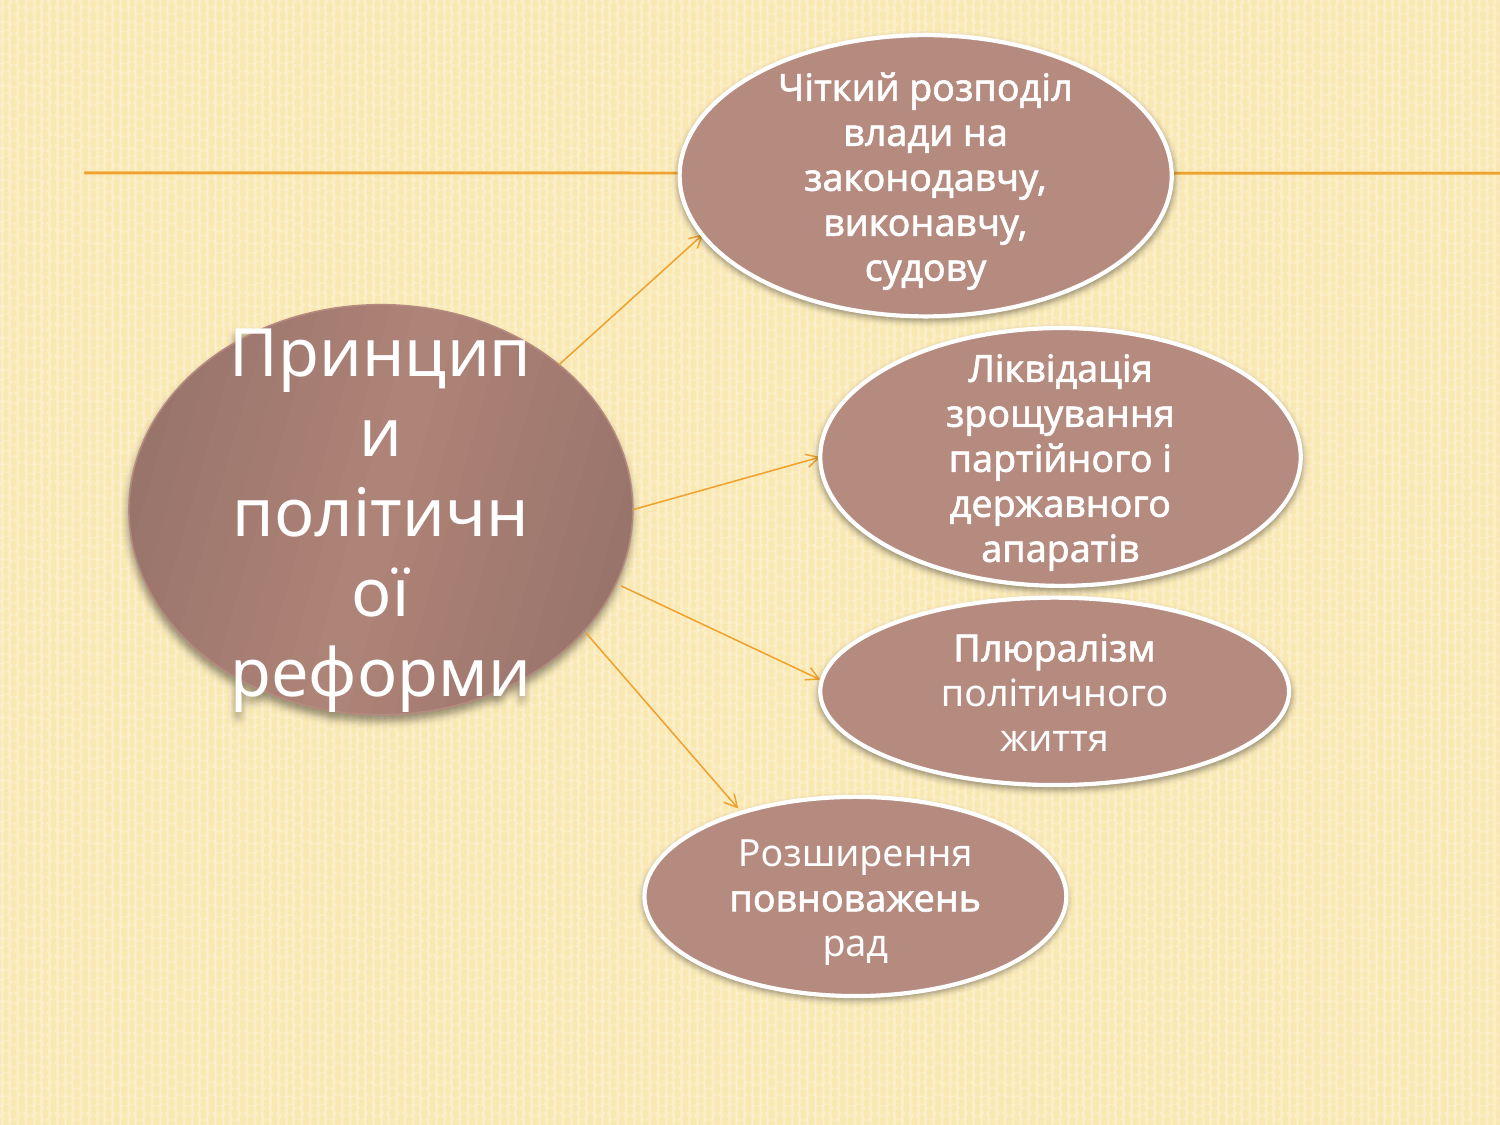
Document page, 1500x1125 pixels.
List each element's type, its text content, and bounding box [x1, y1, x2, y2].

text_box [565, 227, 697, 372]
text_box Розширення повноважень рад [642, 794, 1069, 999]
text_box Чіткий розподіл влади на законодавчу, виконавчу, судову [677, 32, 1174, 319]
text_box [573, 644, 751, 798]
text_box Принципи політичної реформи [128, 303, 634, 716]
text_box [632, 456, 821, 510]
text_box Плюралізм політичного життя [818, 595, 1292, 788]
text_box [620, 585, 821, 680]
text_box Ліквідація зрощування партійного і державного апаратів [818, 325, 1303, 588]
